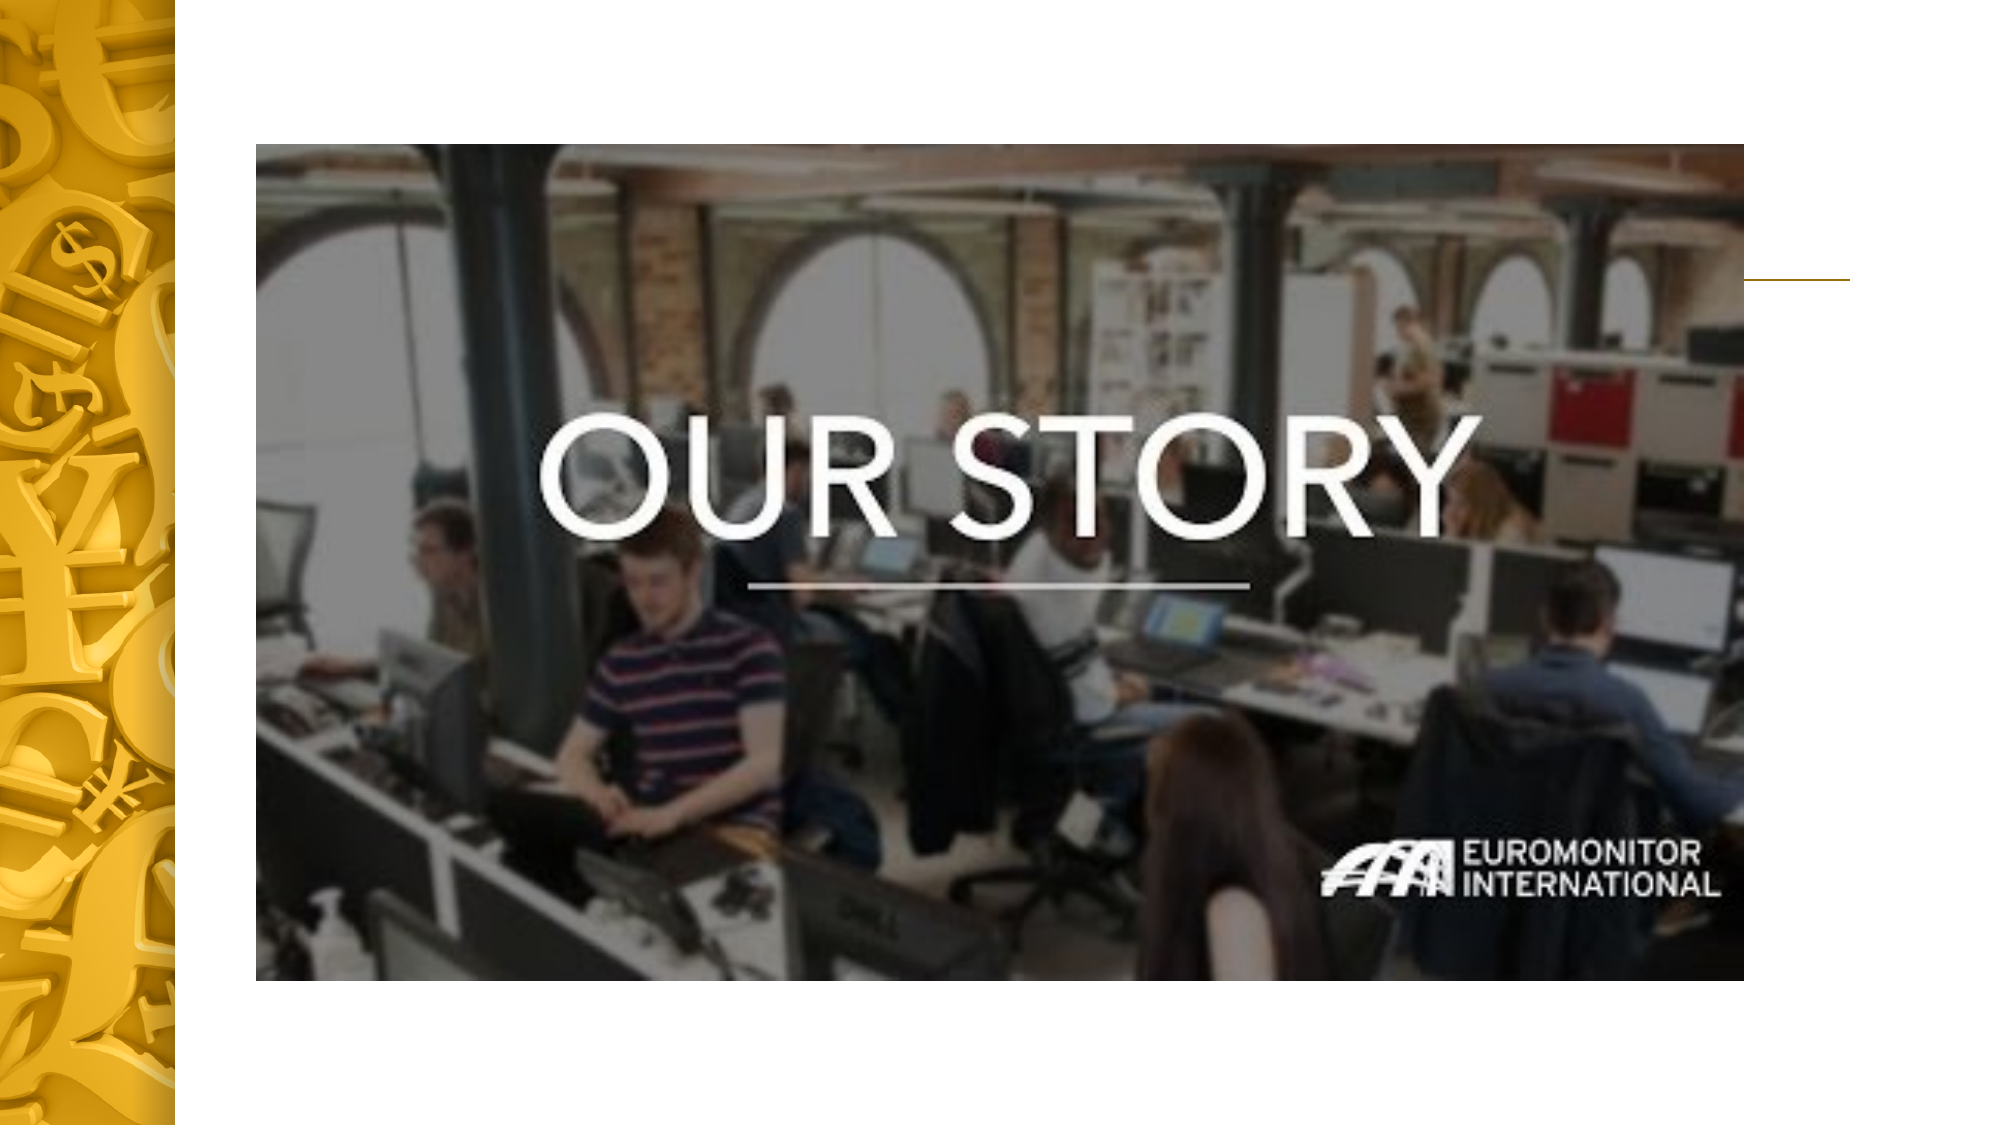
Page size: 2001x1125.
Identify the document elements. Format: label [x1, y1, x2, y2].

text_box [255, 143, 1745, 982]
picture [0, 0, 175, 1125]
